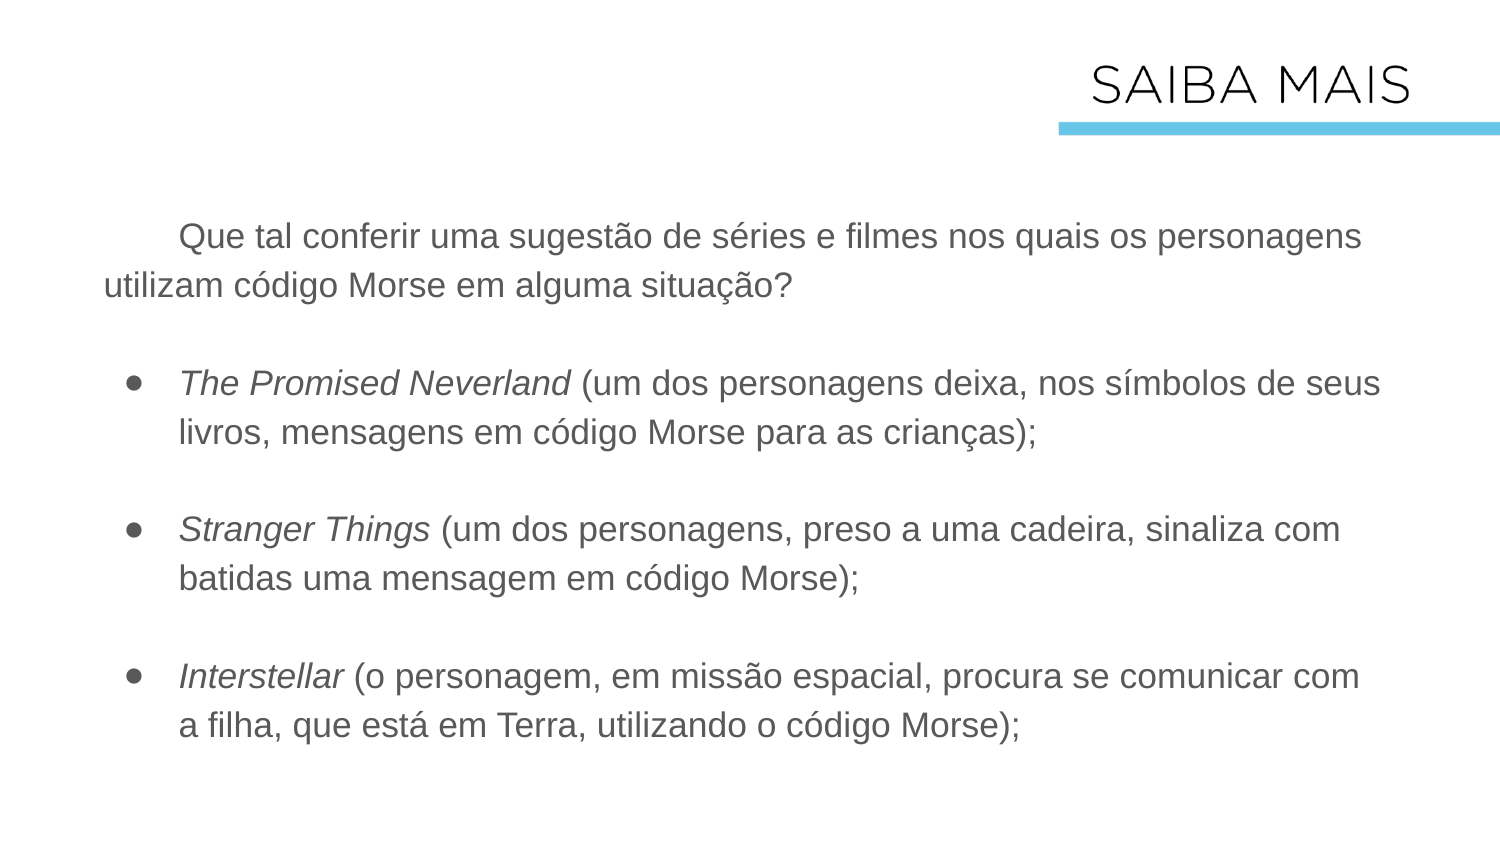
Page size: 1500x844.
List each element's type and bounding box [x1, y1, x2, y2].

picture [74, 0, 1500, 794]
